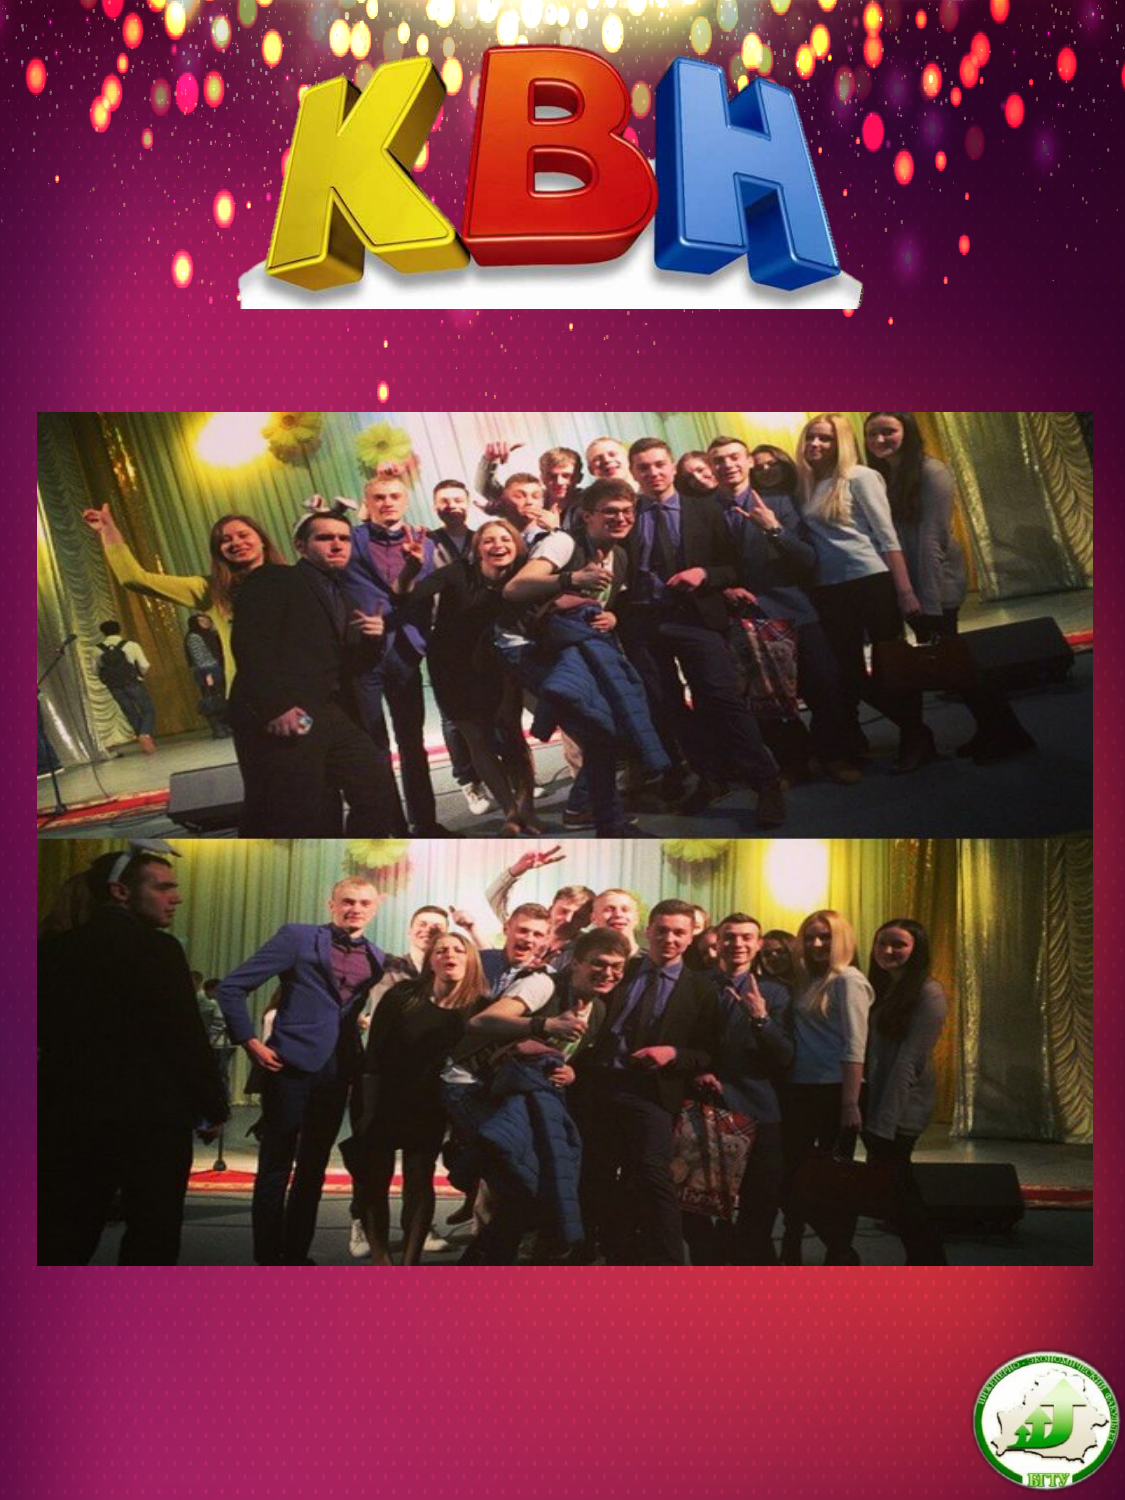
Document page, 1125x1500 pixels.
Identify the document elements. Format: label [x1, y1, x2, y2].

text_box [967, 1345, 1125, 1495]
picture [0, 0, 1125, 1500]
